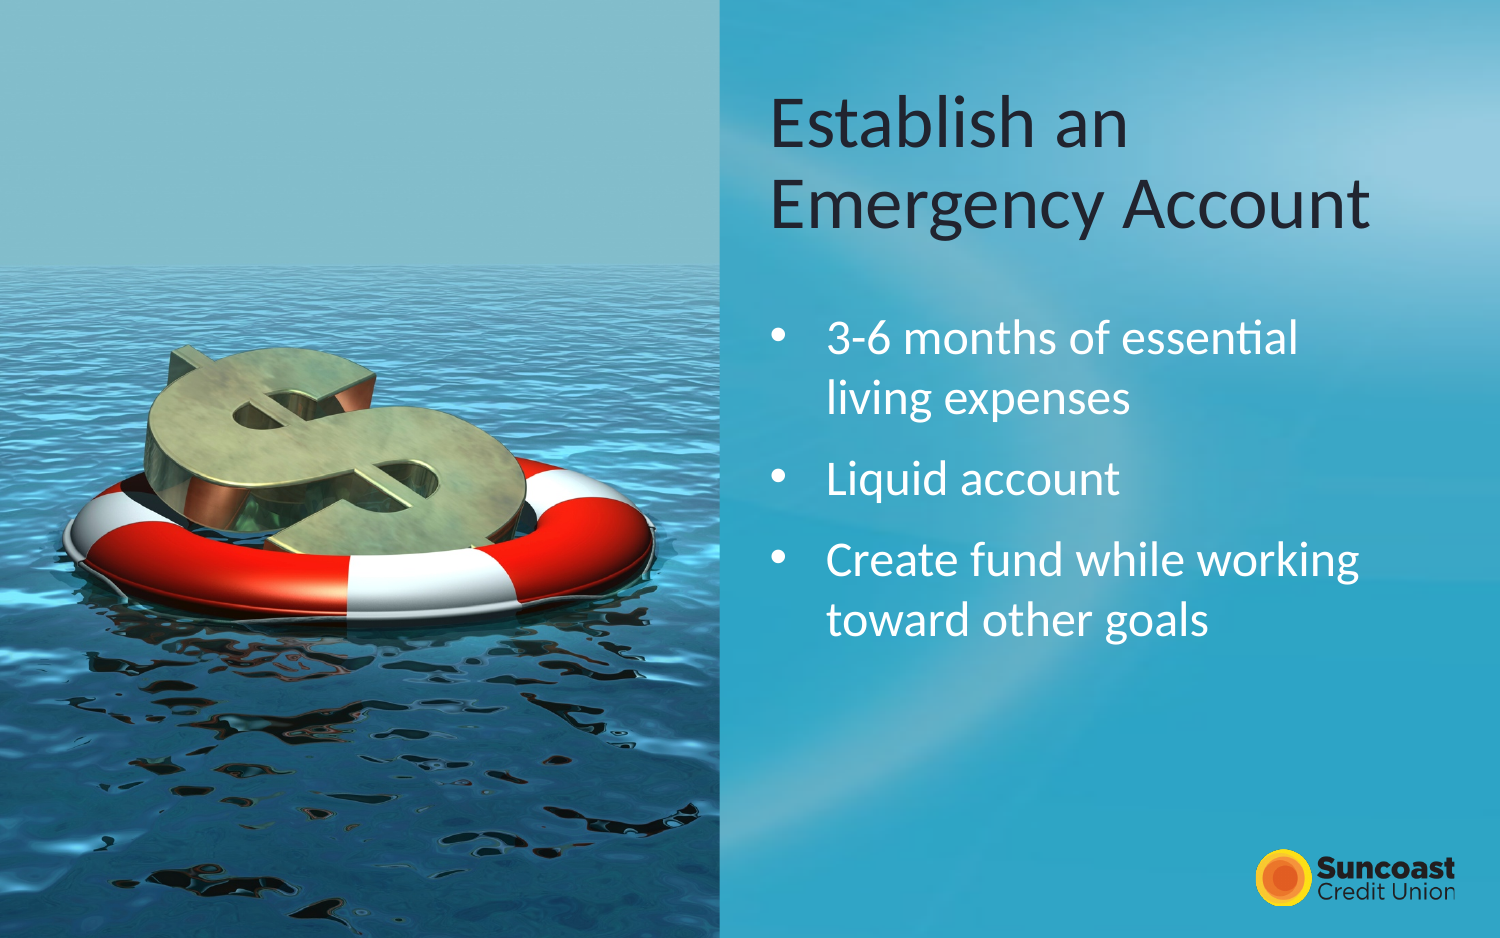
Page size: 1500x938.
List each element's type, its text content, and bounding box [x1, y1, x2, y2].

subtitle 3-6 months of essential living expenses Liquid account Create fund while working toward other goals [758, 298, 1467, 746]
title Establish an Emergency Account [758, 83, 1488, 234]
picture [0, 0, 1500, 938]
